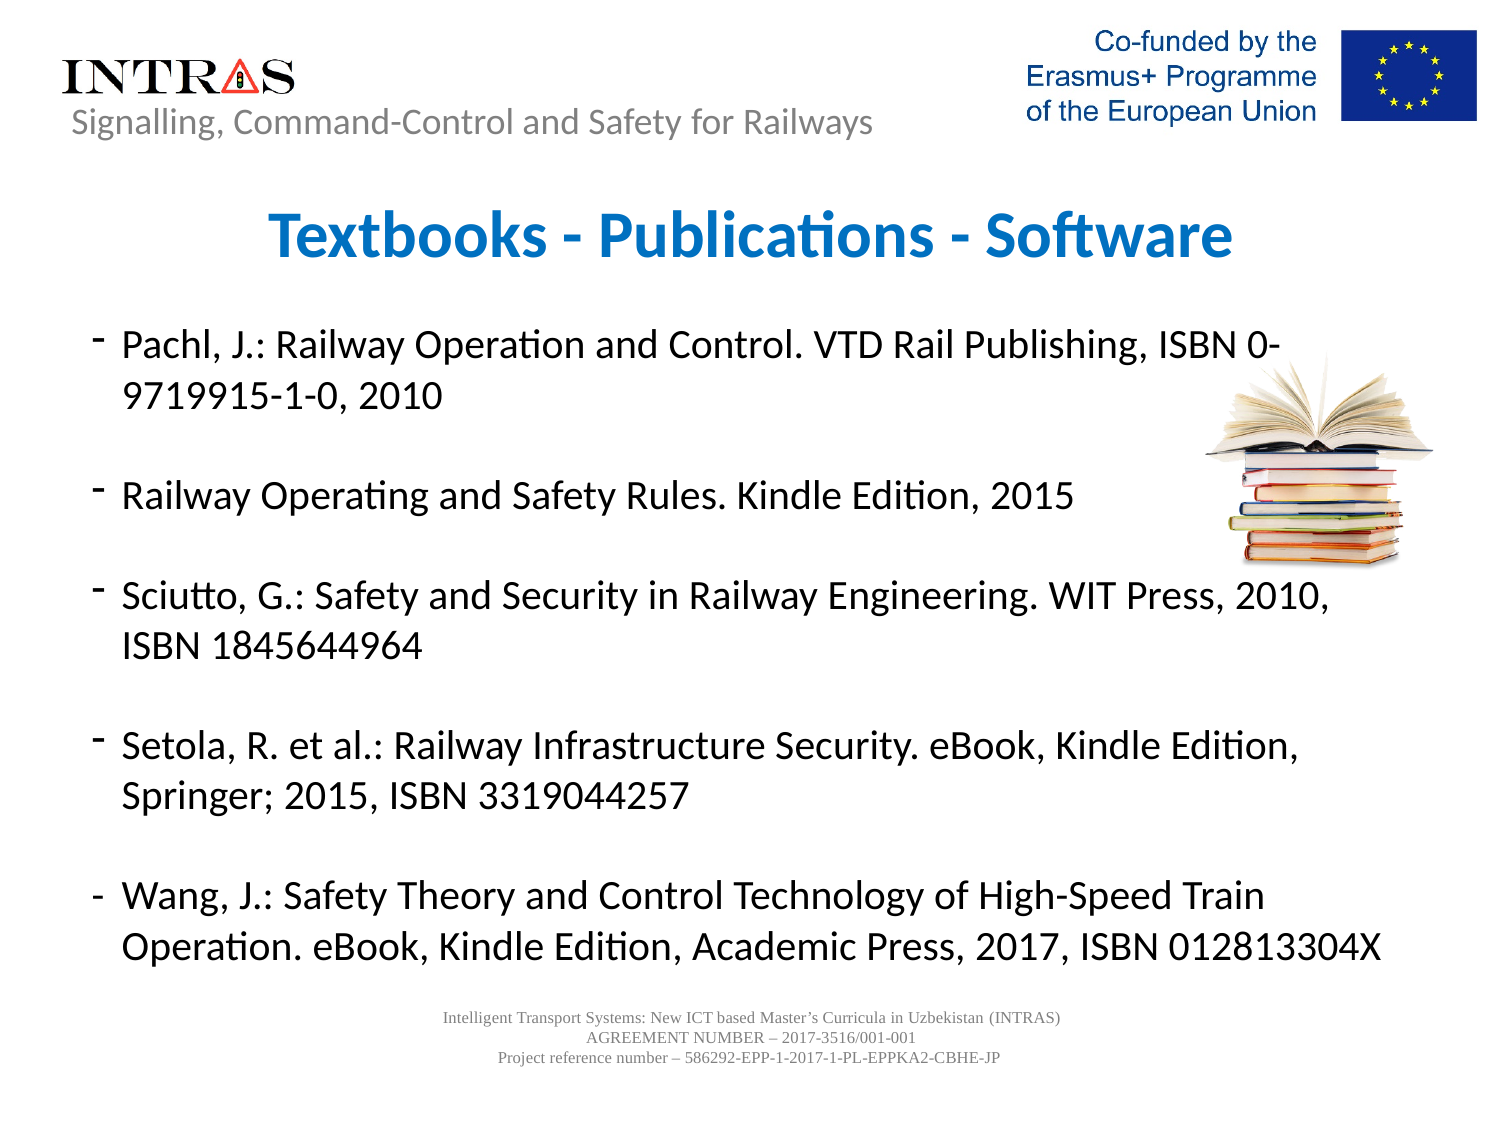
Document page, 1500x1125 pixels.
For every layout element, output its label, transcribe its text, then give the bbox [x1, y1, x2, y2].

text_box Signalling, Command-Control and Safety for Railways [29, 89, 916, 150]
picture [999, 3, 1500, 147]
text_box Textbooks - Publications - Software [76, 137, 1427, 309]
picture [1198, 349, 1439, 574]
text_box Intelligent Transport Systems: New ICT based Master’s Curricula in Uzbekistan (INTRAS) AGREEMENT NUMBER – 2017-3516/001-001 Project reference number – 586292-EPP-1-2017-1-PL-EPPKA2-CBHE-JP [219, 999, 1285, 1099]
picture [60, 53, 296, 89]
text_box Pachl, J.: Railway Operation and Control. VTD Rail Publishing, ISBN 0-9719915-1-0, 2010 Railway Operating and Safety Rules. Kindle Edition, 2015 Sciutto, G.: Safety and Security in Railway Engineering. WIT Press, 2010, ISBN 1845644964 Setola, R. et al.: Railway Infrastructure Security. eBook, Kindle Edition, Springer; 2015, ISBN 3319044257 - Wang, J.: Safety Theory and Control Technology of High-Speed Train Operation. eBook, Kindle Edition, Academic Press, 2017, ISBN 012813304X [76, 309, 1427, 1000]
